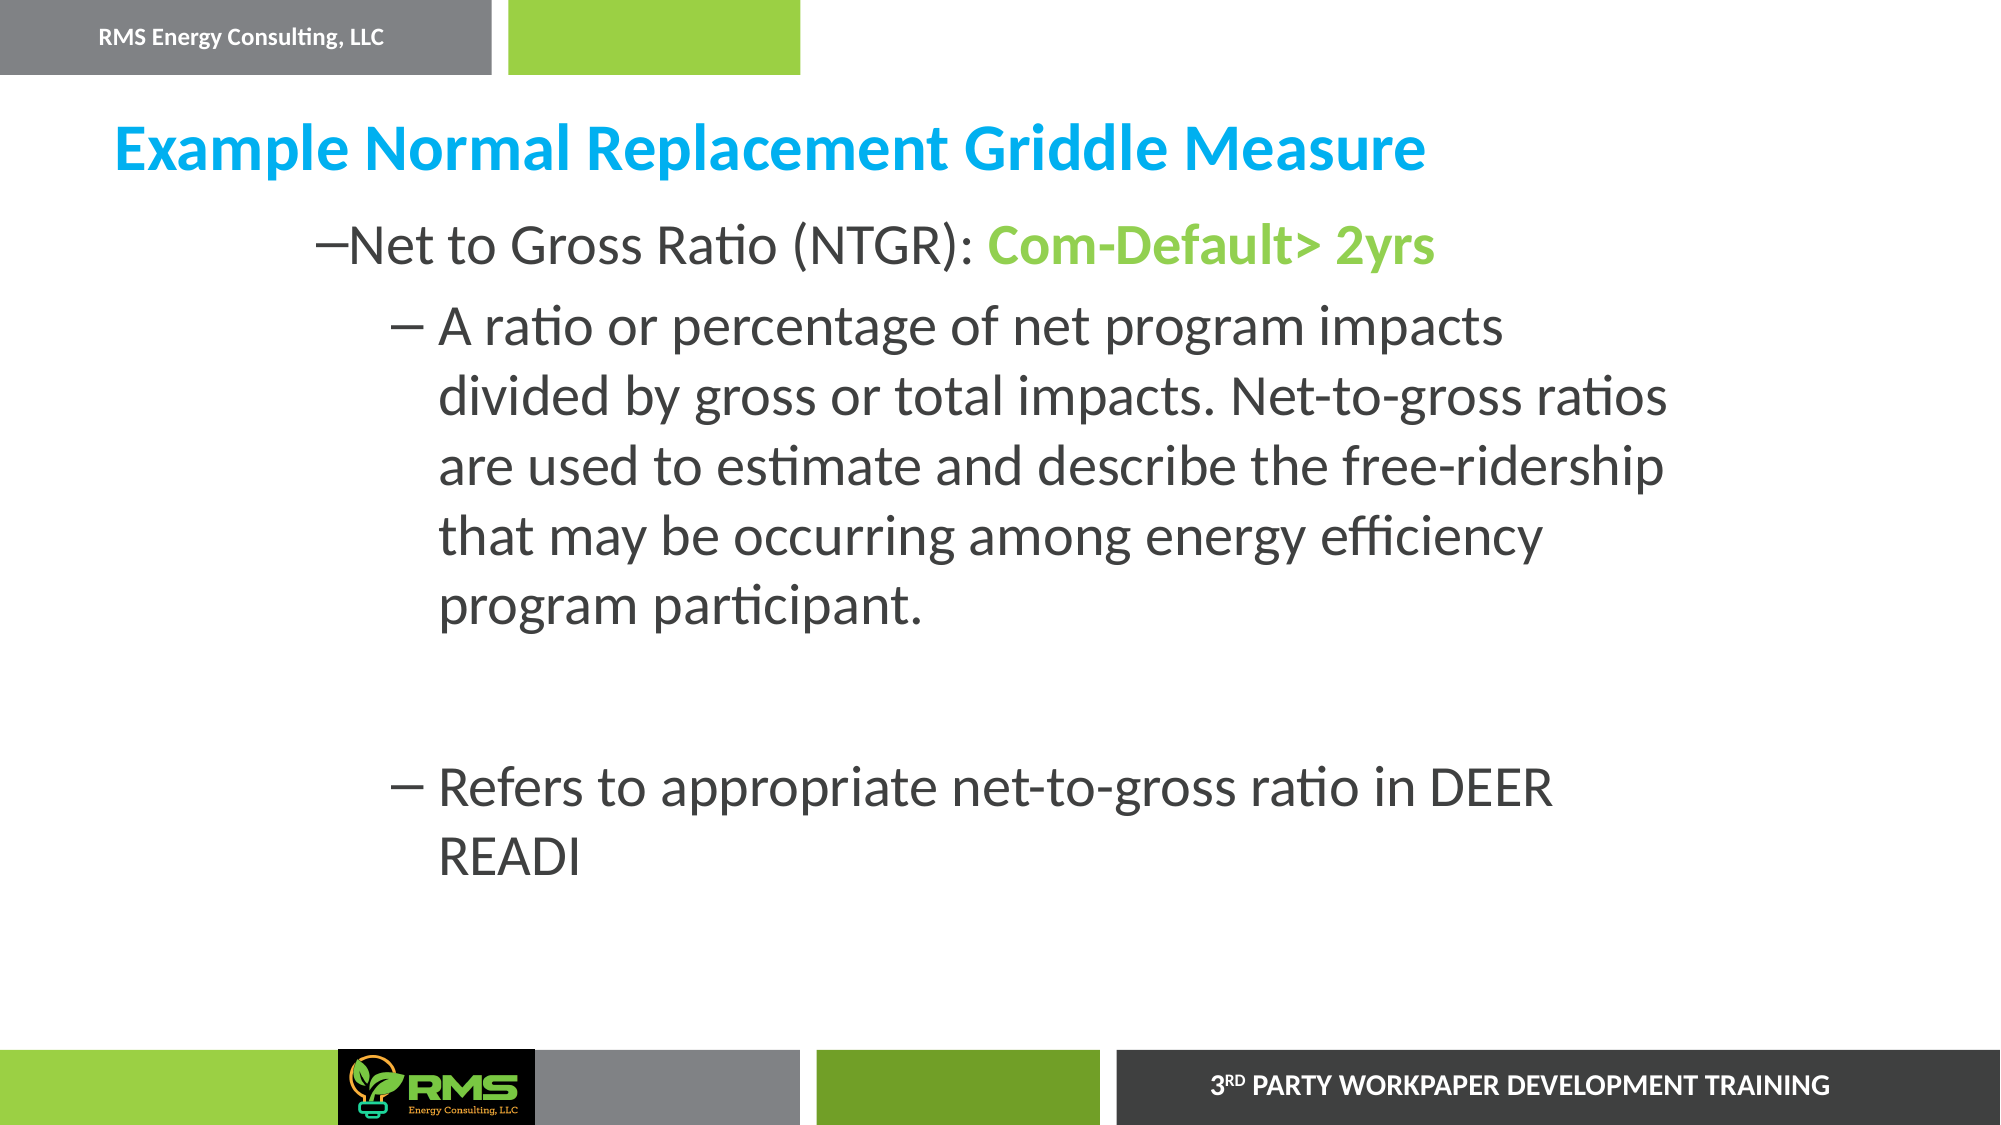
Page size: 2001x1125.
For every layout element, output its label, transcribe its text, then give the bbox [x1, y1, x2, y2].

title Example Normal Replacement Griddle Measure [99, 75, 1900, 213]
picture [338, 1049, 536, 1125]
text_box 3RD PARTY WORKPAPER DEVELOPMENT TRAINING [1145, 1057, 1896, 1109]
list Net to Gross Ratio (NTGR): Com-Default> 2yrs A ratio or percentage of net program impacts divided by gross or total impacts. Net-to-gross ratios are used to estimate and describe the free-ridership that may be occurring among energy efficiency program participant. Refers to appropriate net-to-gross ratio in DEER READI [301, 212, 1694, 979]
